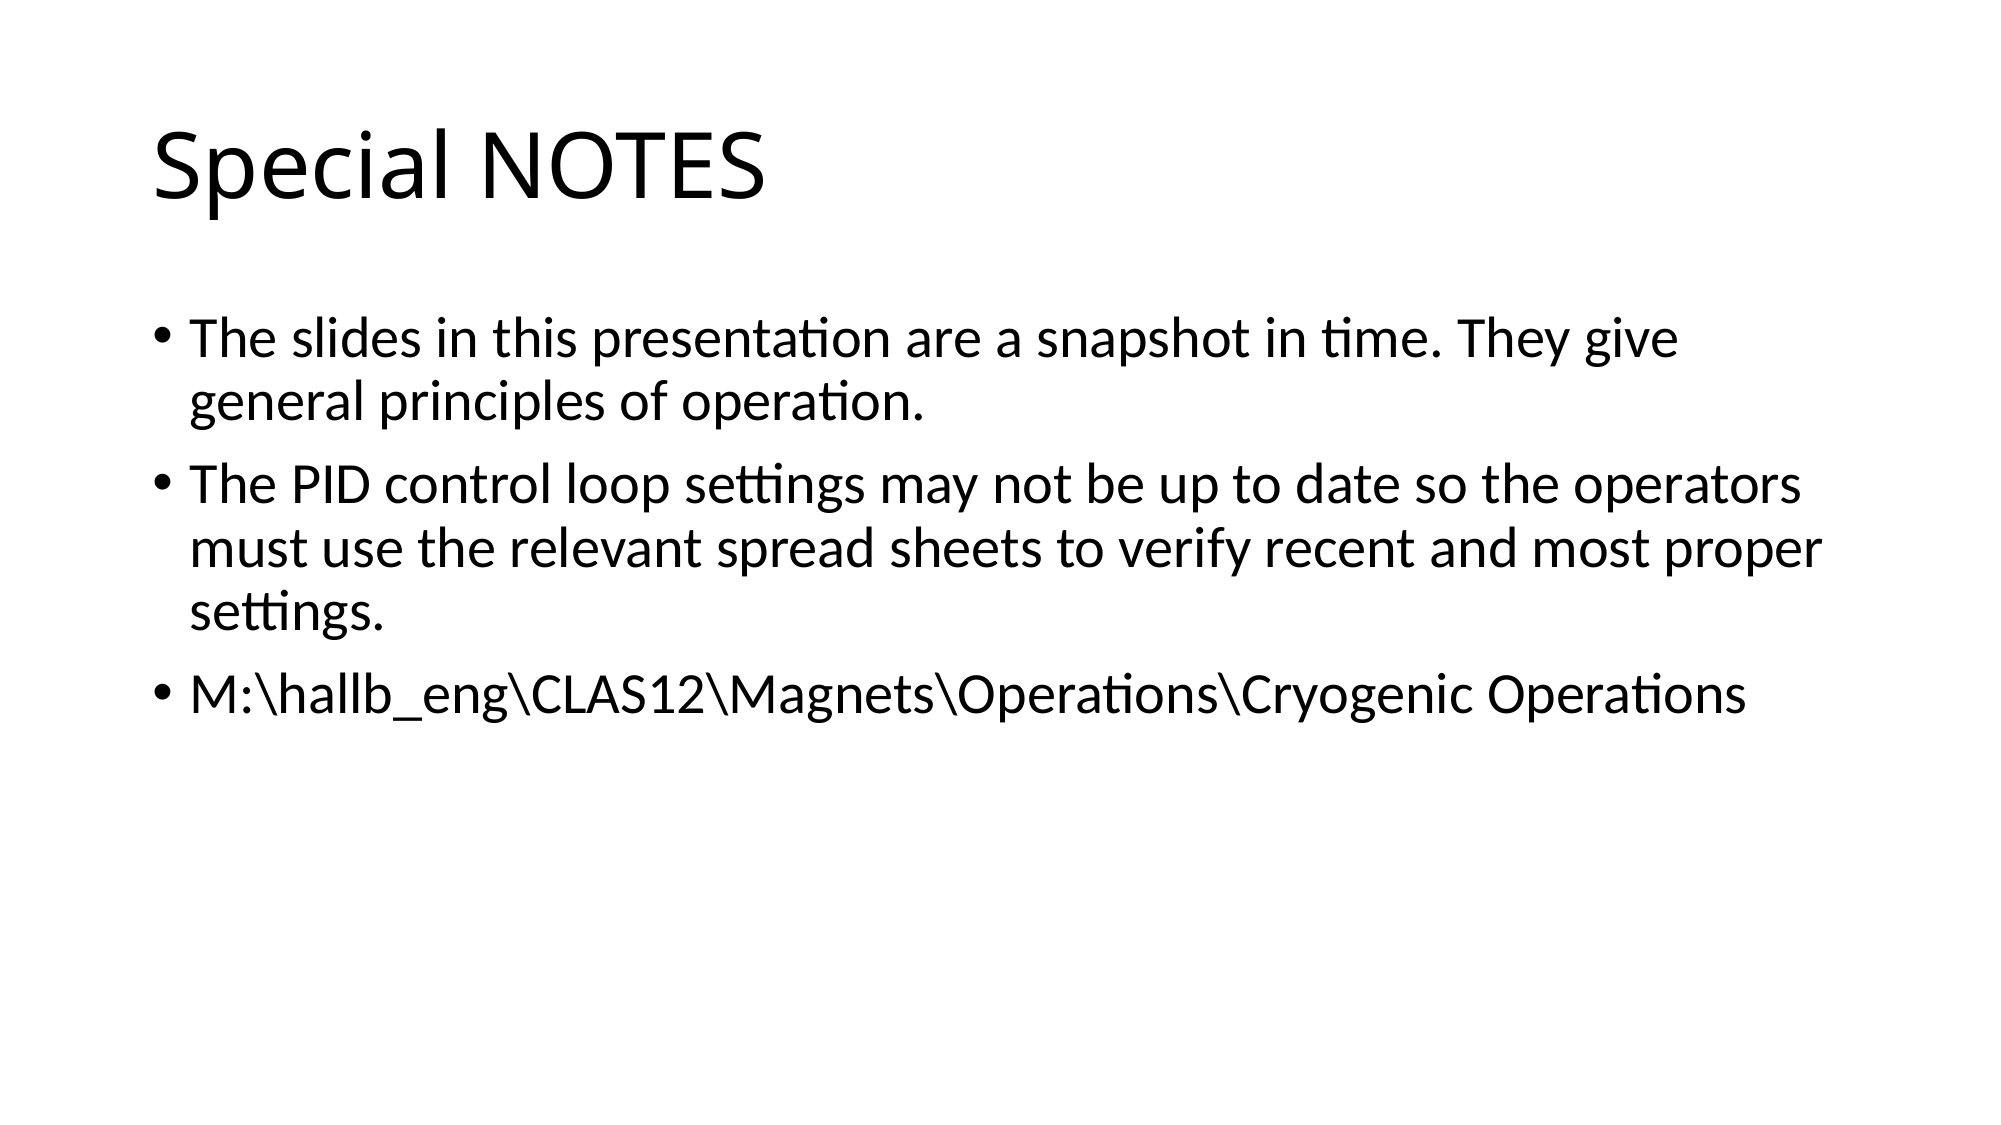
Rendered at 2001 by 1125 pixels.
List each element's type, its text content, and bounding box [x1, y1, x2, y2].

title Special NOTES [137, 59, 1863, 278]
list The slides in this presentation are a snapshot in time. They give general principles of operation. The PID control loop settings may not be up to date so the operators must use the relevant spread sheets to verify recent and most proper settings. M:\hallb_eng\CLAS12\Magnets\Operations\Cryogenic Operations [137, 299, 1863, 1014]
